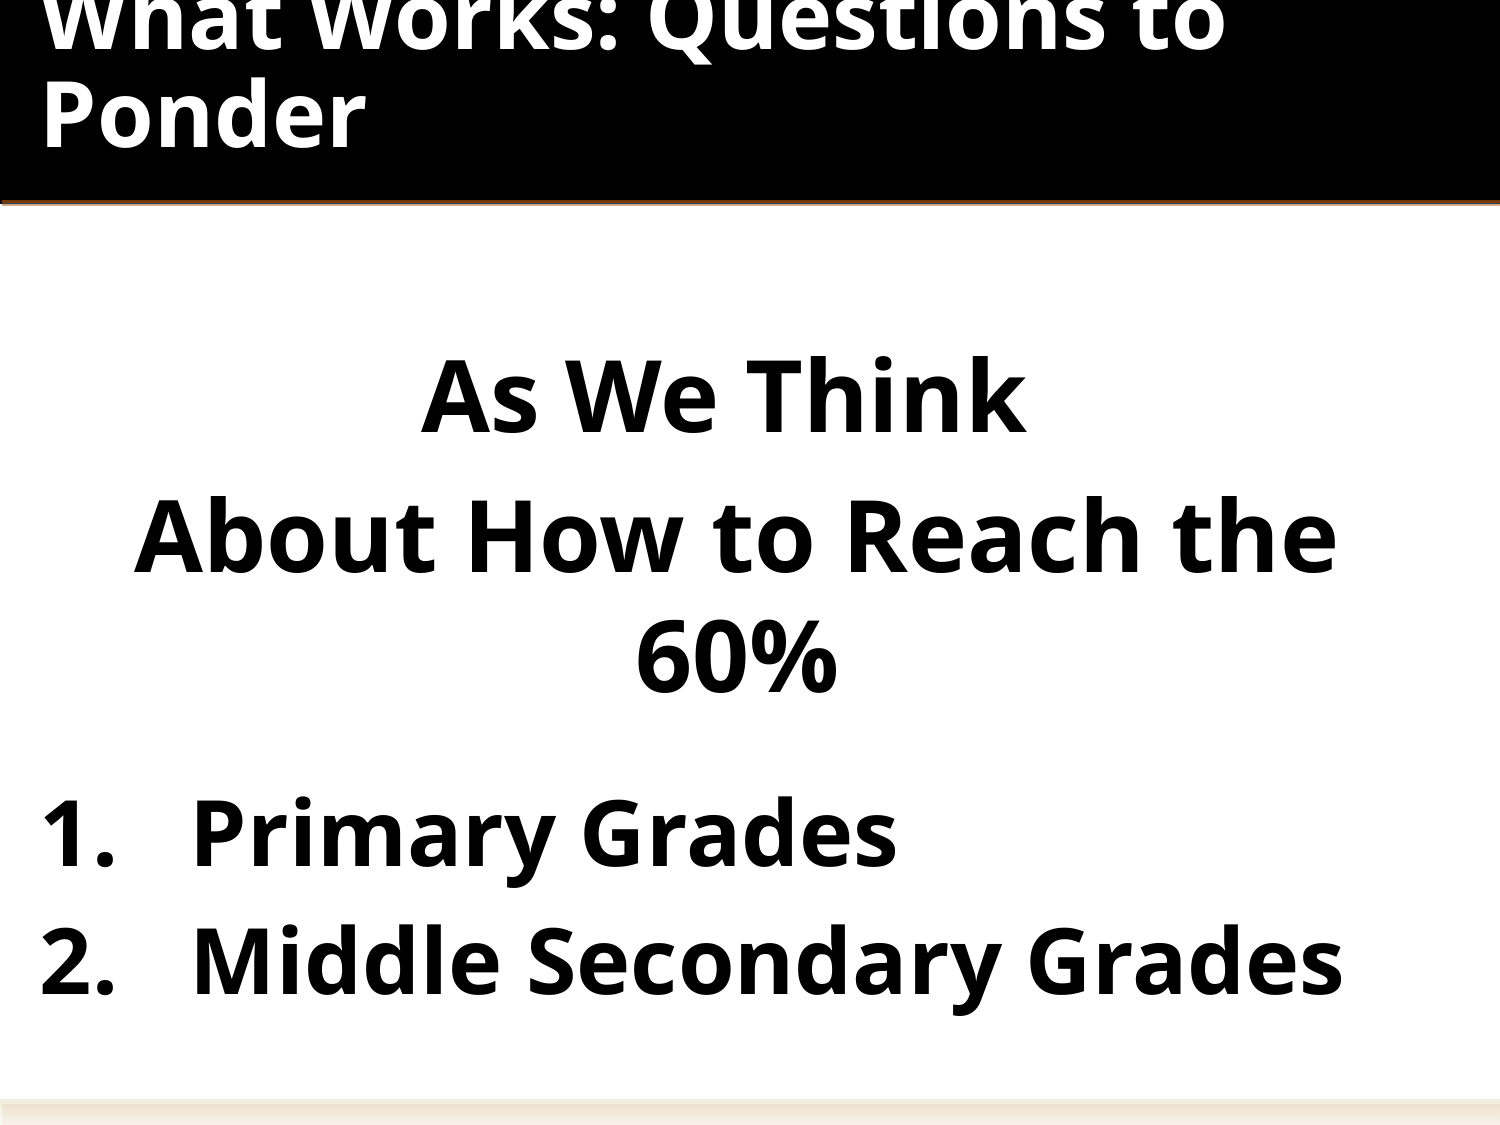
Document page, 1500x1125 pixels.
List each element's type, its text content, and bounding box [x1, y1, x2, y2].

list As We Think About How to Reach the 60% Primary Grades Middle Secondary Grades [24, 324, 1451, 1001]
text_box What Works: Questions to Ponder [24, 0, 1500, 176]
text_box [0, 0, 1500, 200]
